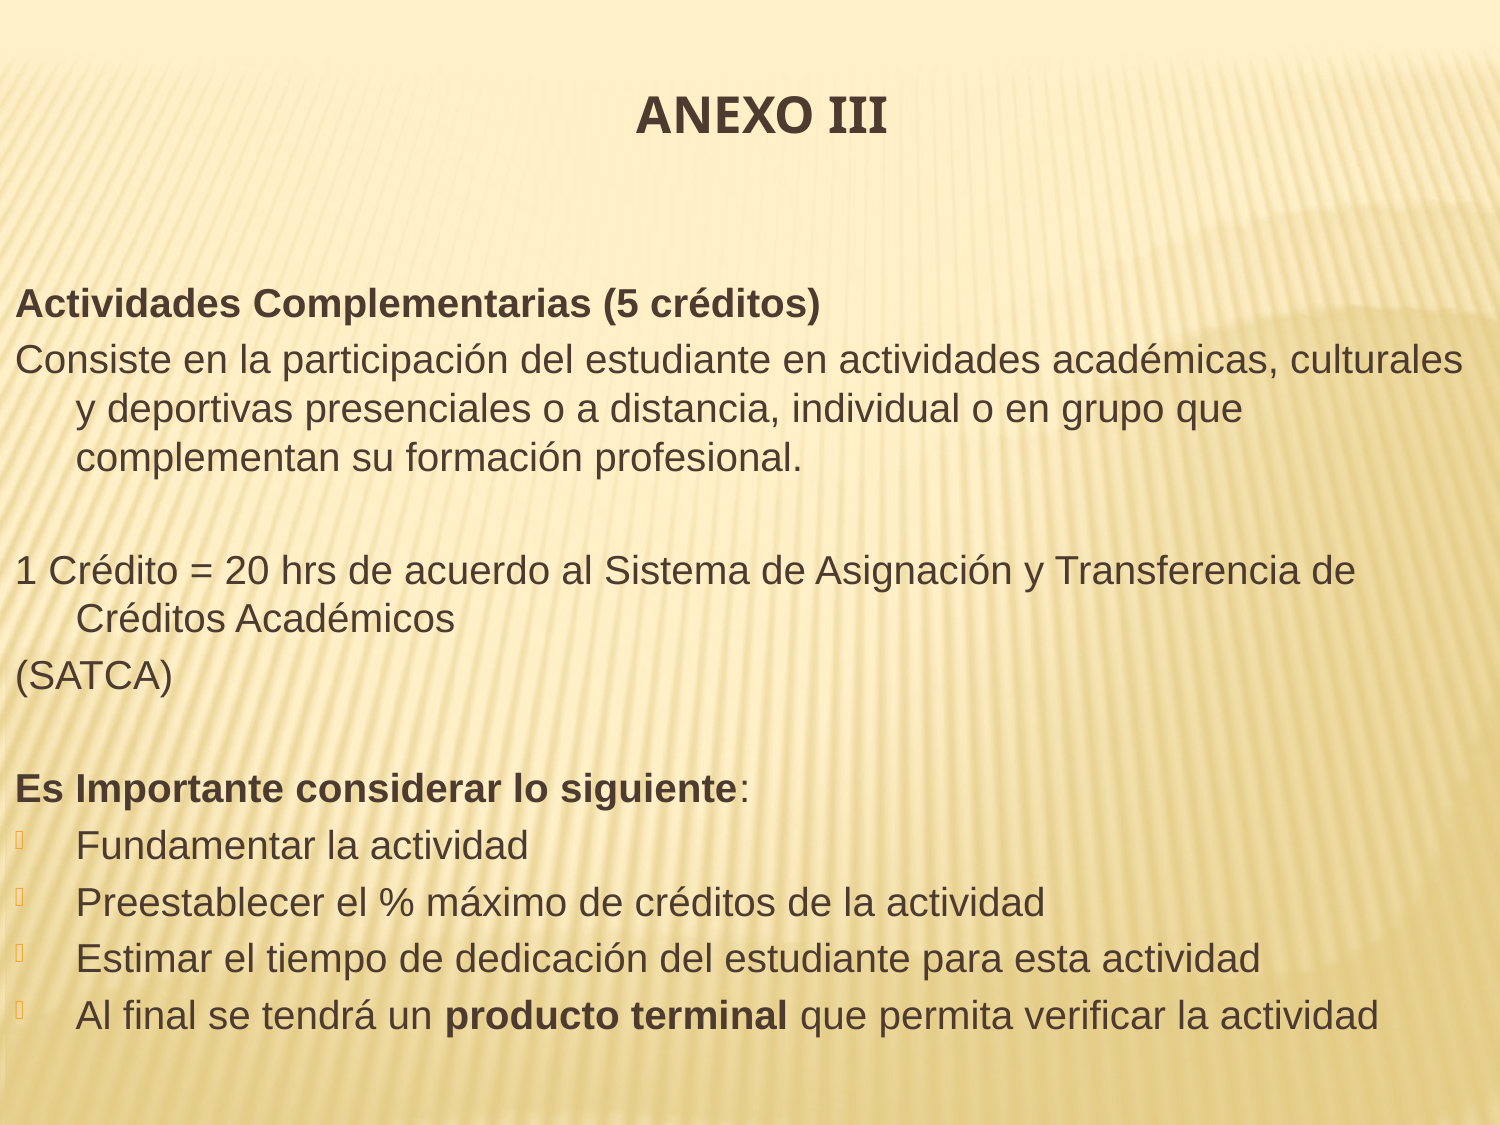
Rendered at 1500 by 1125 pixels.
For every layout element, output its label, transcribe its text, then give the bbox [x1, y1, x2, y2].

title ANEXO III [50, 75, 1475, 213]
list Actividades Complementarias (5 créditos) Consiste en la participación del estudiante en actividades académicas, culturales y deportivas presenciales o a distancia, individual o en grupo que complementan su formación profesional. 1 Crédito = 20 hrs de acuerdo al Sistema de Asignación y Transferencia de Créditos Académicos (SATCA) Es Importante considerar lo siguiente: Fundamentar la actividad Preestablecer el % máximo de créditos de la actividad Estimar el tiempo de dedicación del estudiante para esta actividad Al final se tendrá un producto terminal que permita verificar la actividad [0, 269, 1500, 1125]
